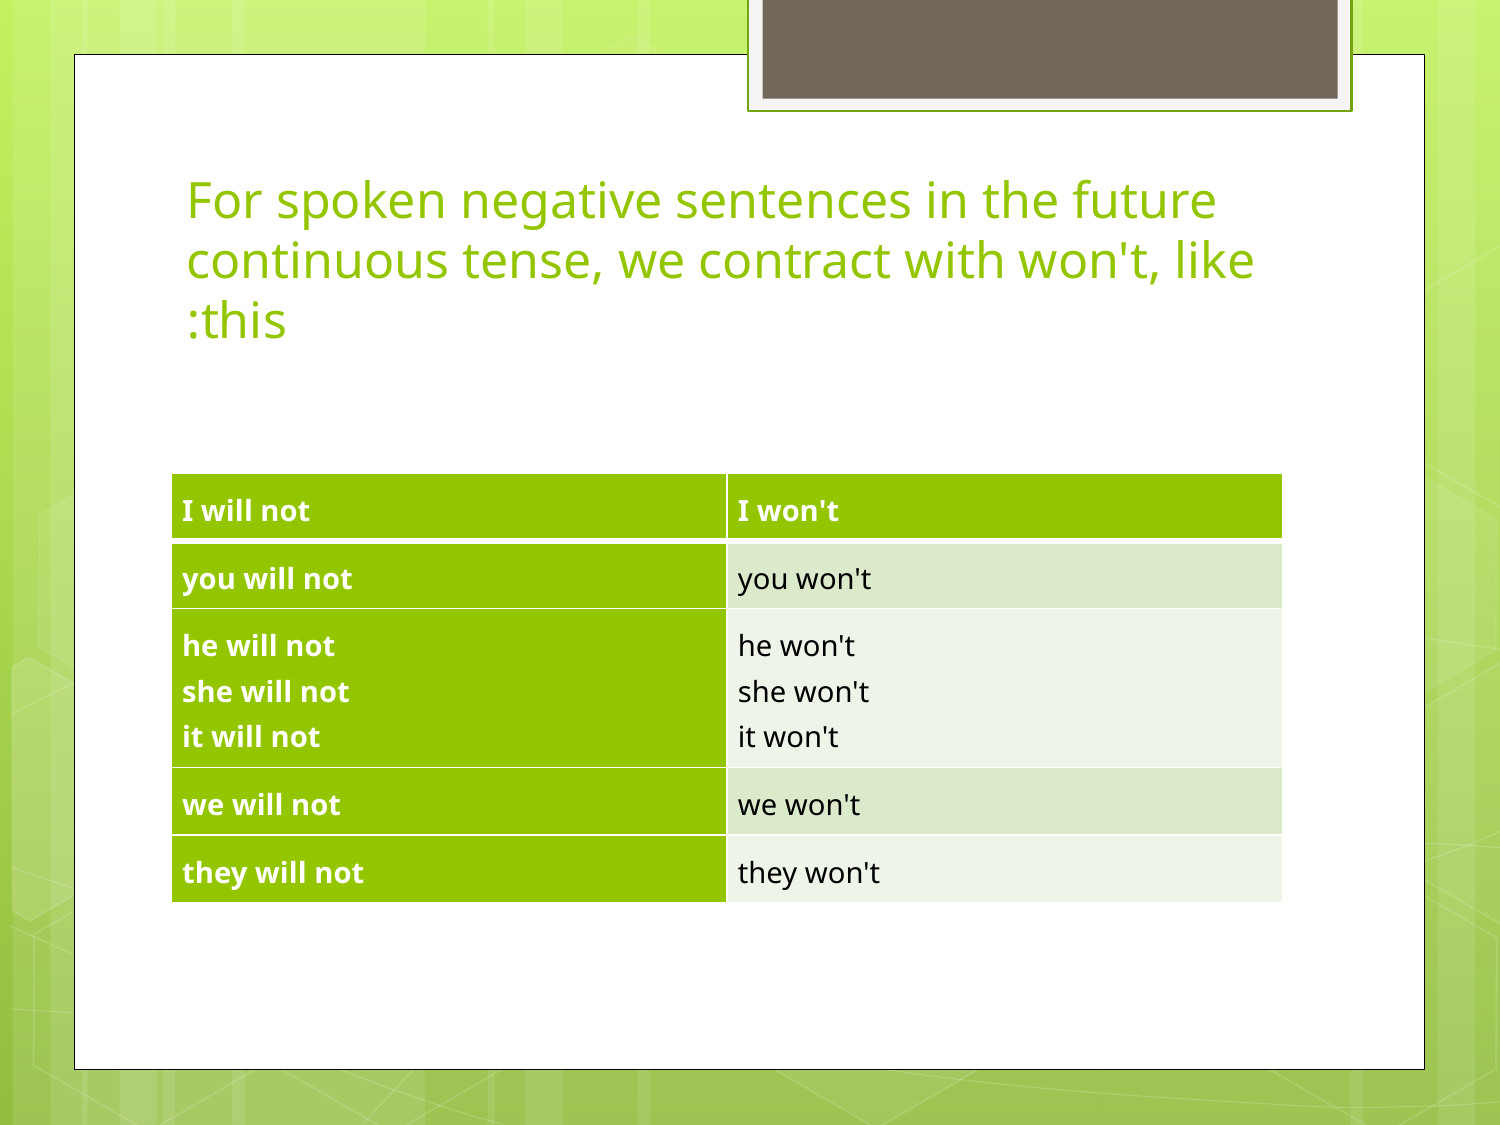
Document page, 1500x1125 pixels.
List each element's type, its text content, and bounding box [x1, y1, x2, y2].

table_cell they will not [172, 836, 726, 902]
table_cell they won't [728, 836, 1282, 902]
table_cell you will not [172, 544, 726, 608]
title For spoken negative sentences in the future continuous tense, we contract with won't, like this: [171, 168, 1324, 357]
table_header I will not [172, 474, 726, 538]
table_cell he won't she won't it won't [728, 609, 1282, 767]
table_cell he will not she will not it will not [172, 609, 726, 767]
table_cell you won't [728, 544, 1282, 608]
table_cell we won't [728, 768, 1282, 834]
table_header I won't [728, 474, 1282, 538]
table_cell we will not [172, 768, 726, 834]
